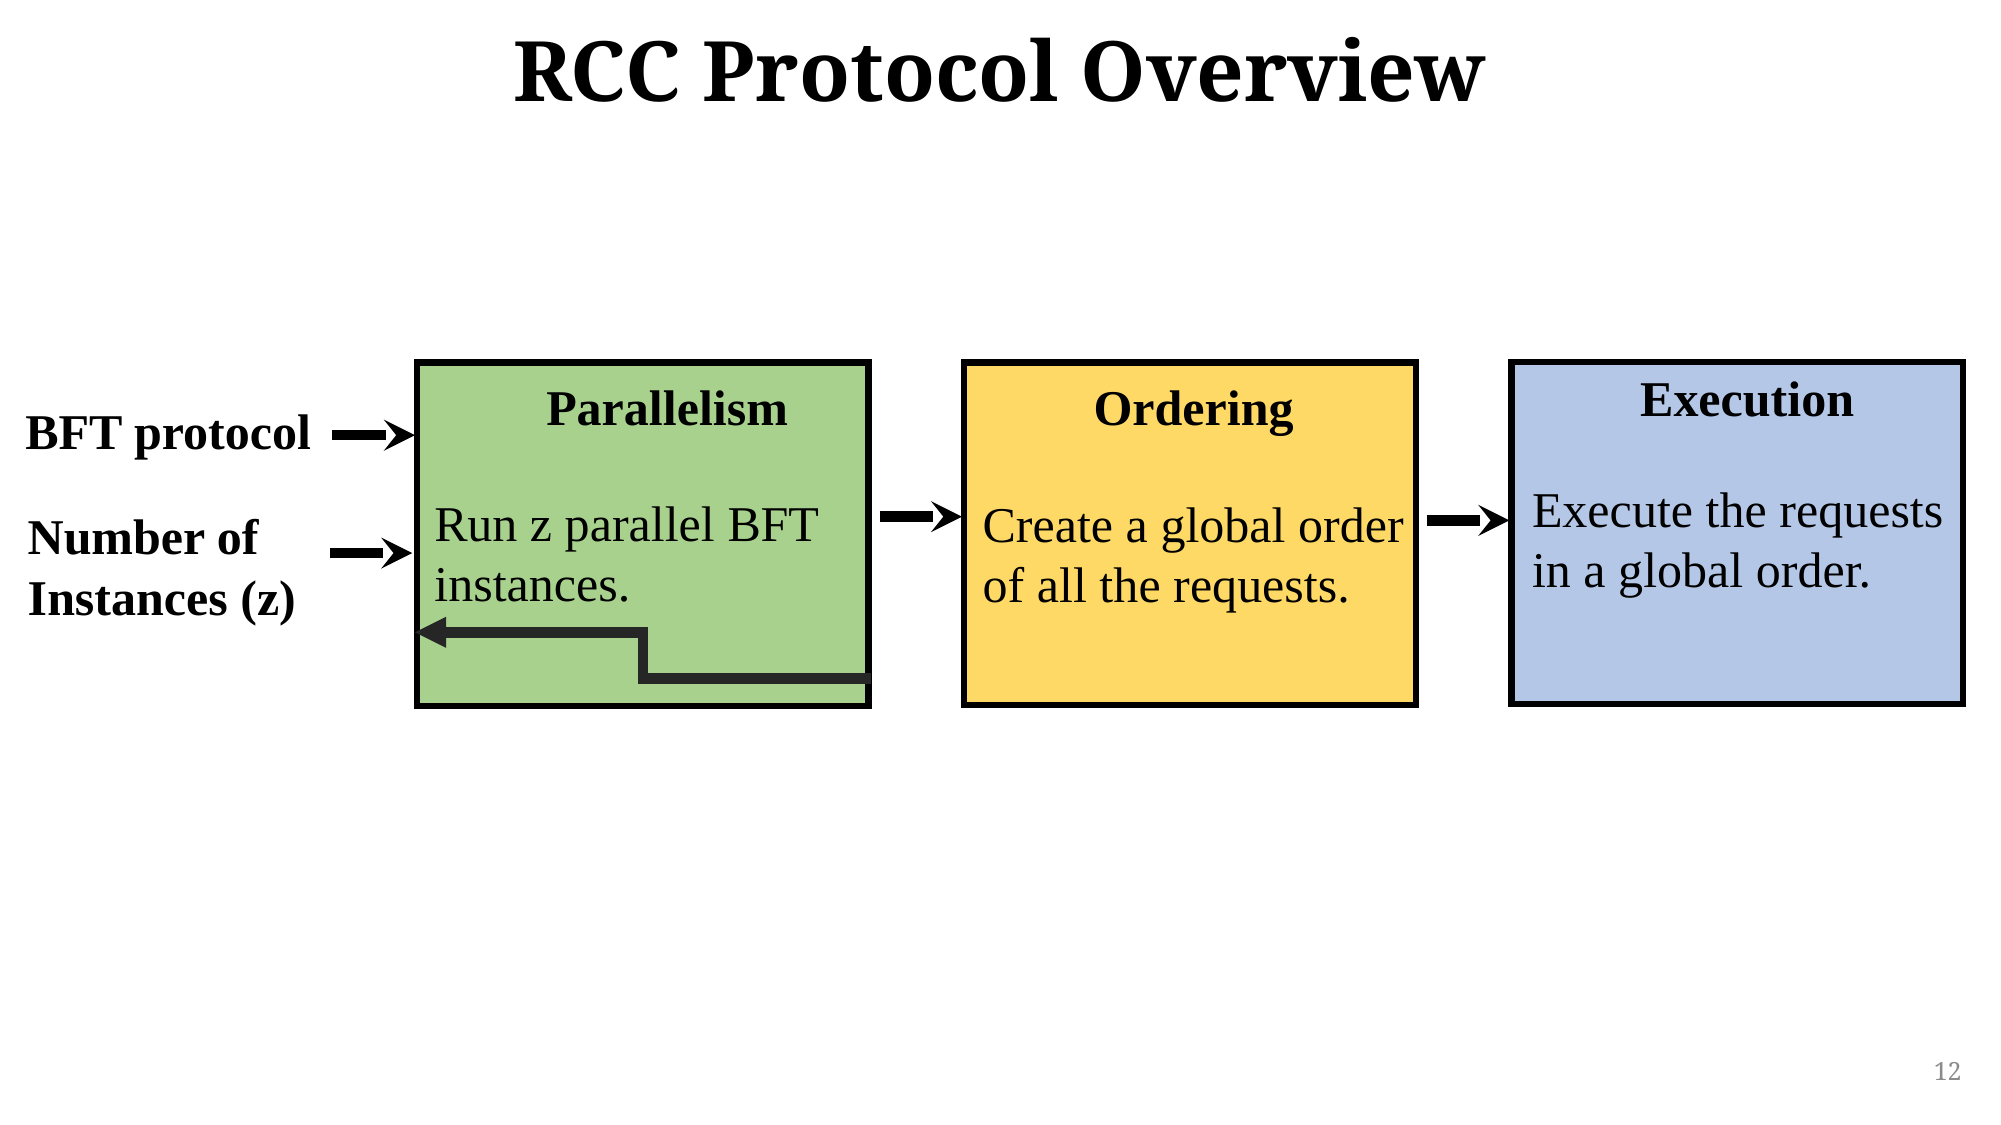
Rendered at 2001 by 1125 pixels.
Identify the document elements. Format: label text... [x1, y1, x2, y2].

text_box Ordering [1078, 367, 1309, 443]
title RCC Protocol Overview [137, 0, 1863, 149]
text_box Execution [1625, 359, 1870, 435]
text_box Run z parallel BFT instances. [419, 483, 860, 619]
text_box BFT protocol [10, 392, 327, 468]
text_box [1510, 361, 1964, 705]
slide_number 12 [1526, 1042, 1977, 1103]
text_box [416, 679, 870, 707]
text_box [416, 362, 870, 632]
text_box [963, 362, 1417, 706]
text_box Parallelism [531, 367, 804, 443]
text_box Number of Instances (z) [12, 497, 312, 633]
text_box Execute the requests in a global order. [1517, 469, 1972, 605]
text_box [414, 632, 871, 679]
text_box Create a global order of all the requests. [968, 484, 1432, 620]
